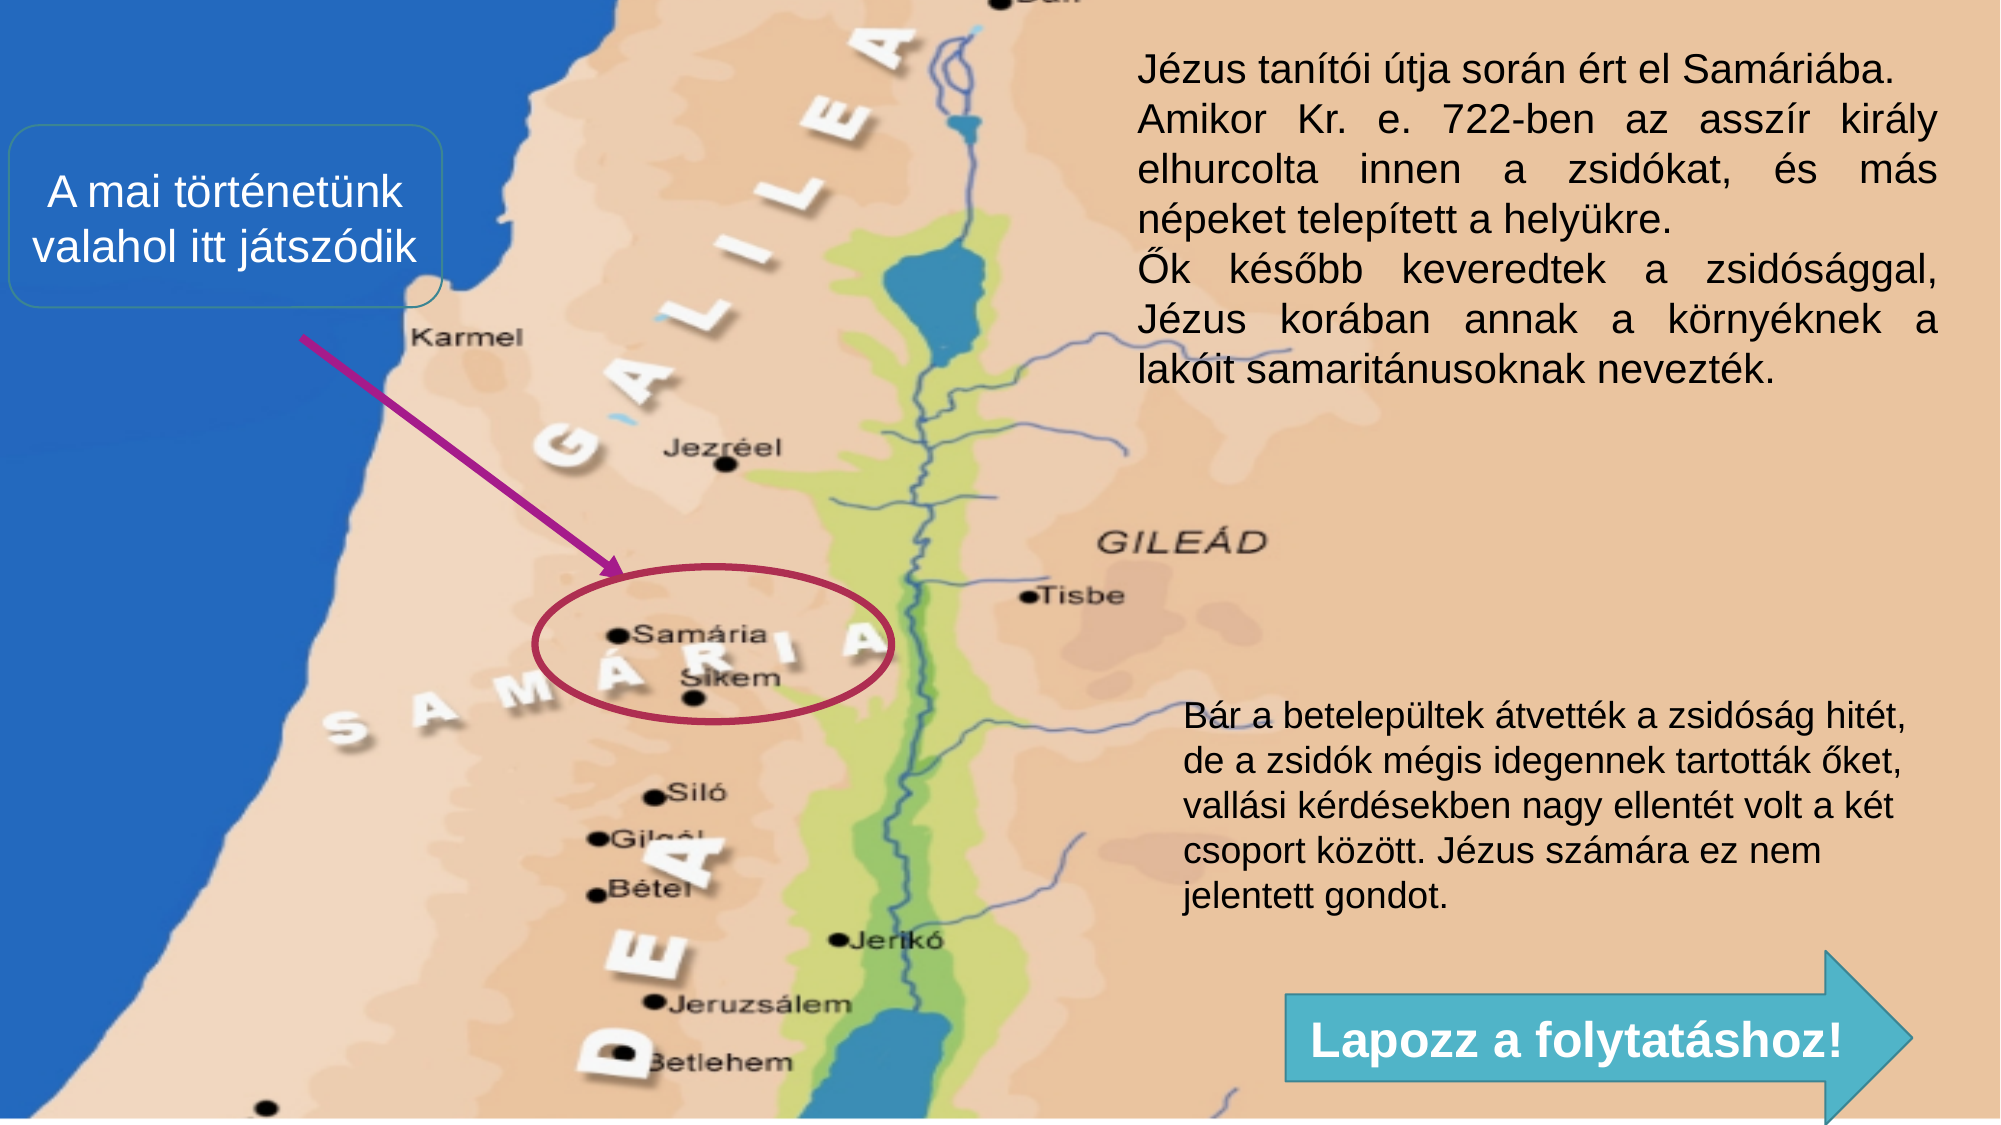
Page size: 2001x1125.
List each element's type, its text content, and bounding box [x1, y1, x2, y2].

text_box Lapozz a folytatáshoz! [1284, 949, 1914, 1125]
picture [0, 0, 2001, 1125]
text_box Bár a betelepültek átvették a zsidóság hitét, de a zsidók mégis idegennek tartották őket, vallási kérdésekben nagy ellentét volt a két csoport között. Jézus számára ez nem jelentett gondot. [1168, 683, 1939, 924]
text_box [300, 336, 627, 581]
text_box [533, 565, 893, 723]
text_box Jézus tanítói útja során ért el Samáriába. Amikor Kr. e. 722-ben az asszír király elhurcolta innen a zsidókat, és más népeket telepített a helyükre. Ők később keveredtek a zsidósággal, Jézus korában annak a környéknek a lakóit samaritánusoknak nevezték. [1122, 34, 1954, 450]
text_box A mai történetünk valahol itt játszódik [7, 124, 444, 309]
